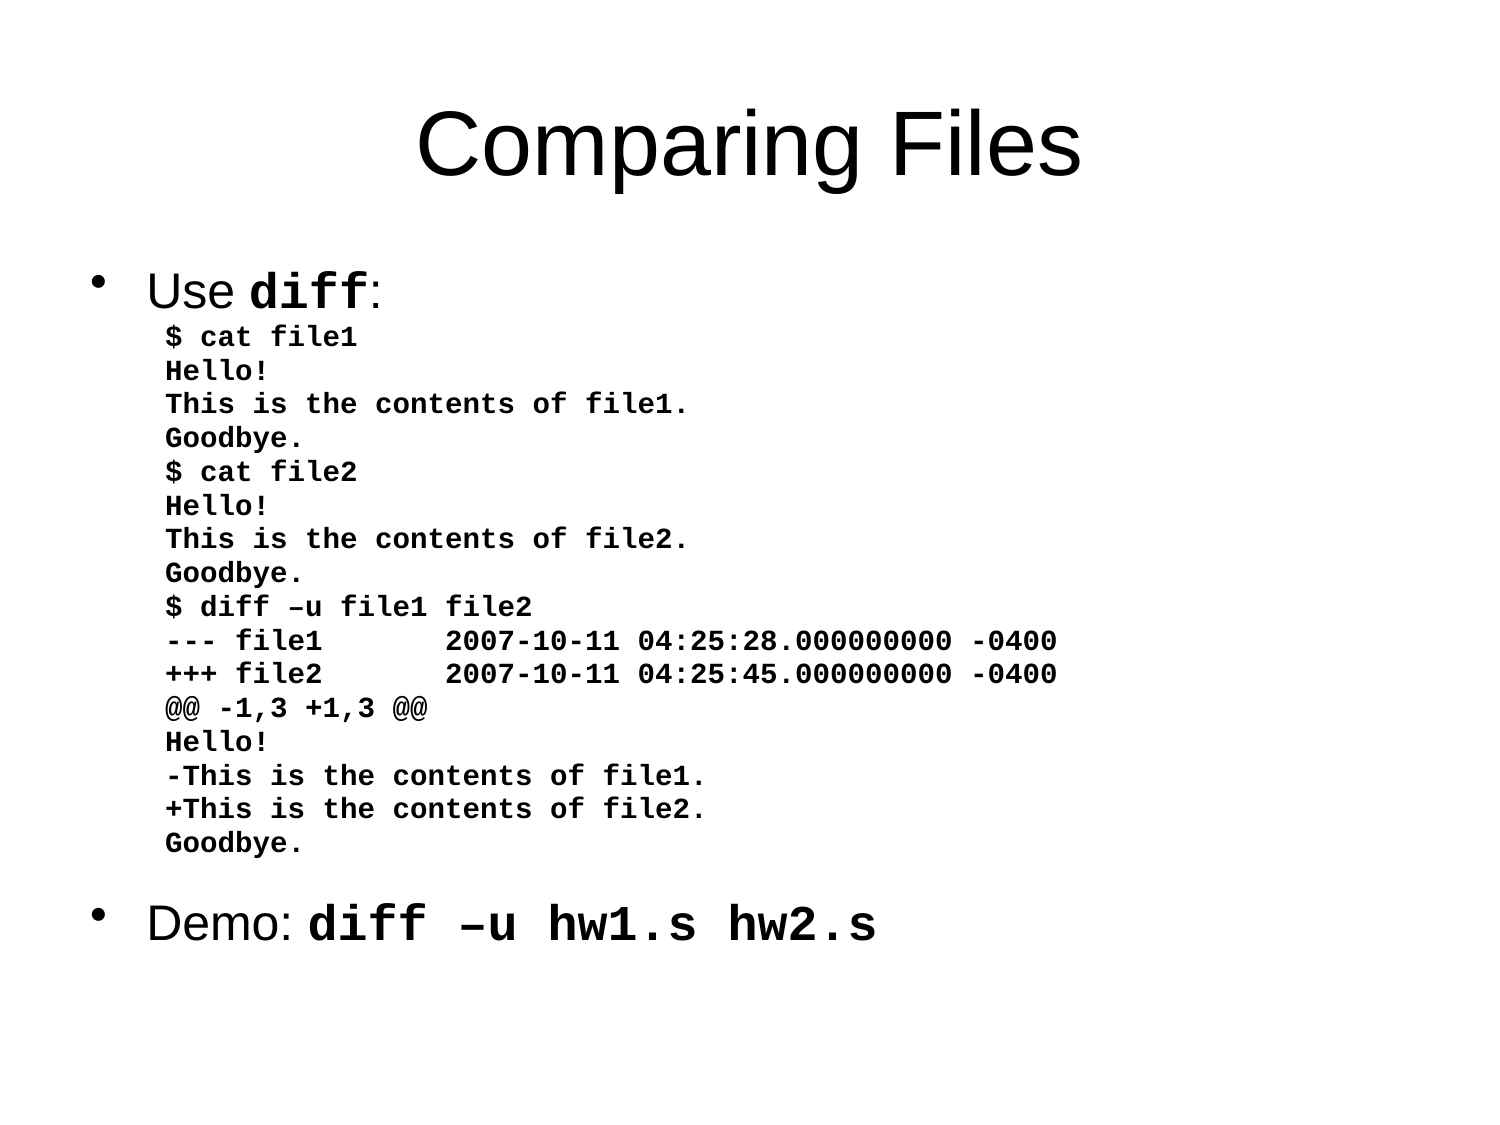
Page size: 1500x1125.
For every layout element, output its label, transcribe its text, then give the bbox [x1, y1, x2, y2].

list Use diff: $ cat file1 Hello! This is the contents of file1. Goodbye. $ cat file2 Hello! This is the contents of file2. Goodbye. $ diff –u file1 file2 --- file1 2007-10-11 04:25:28.000000000 -0400 +++ file2 2007-10-11 04:25:45.000000000 -0400 @@ -1,3 +1,3 @@ Hello! -This is the contents of file1. +This is the contents of file2. Goodbye. Demo: diff –u hw1.s hw2.s [75, 262, 1425, 1005]
title Comparing Files [75, 45, 1425, 233]
